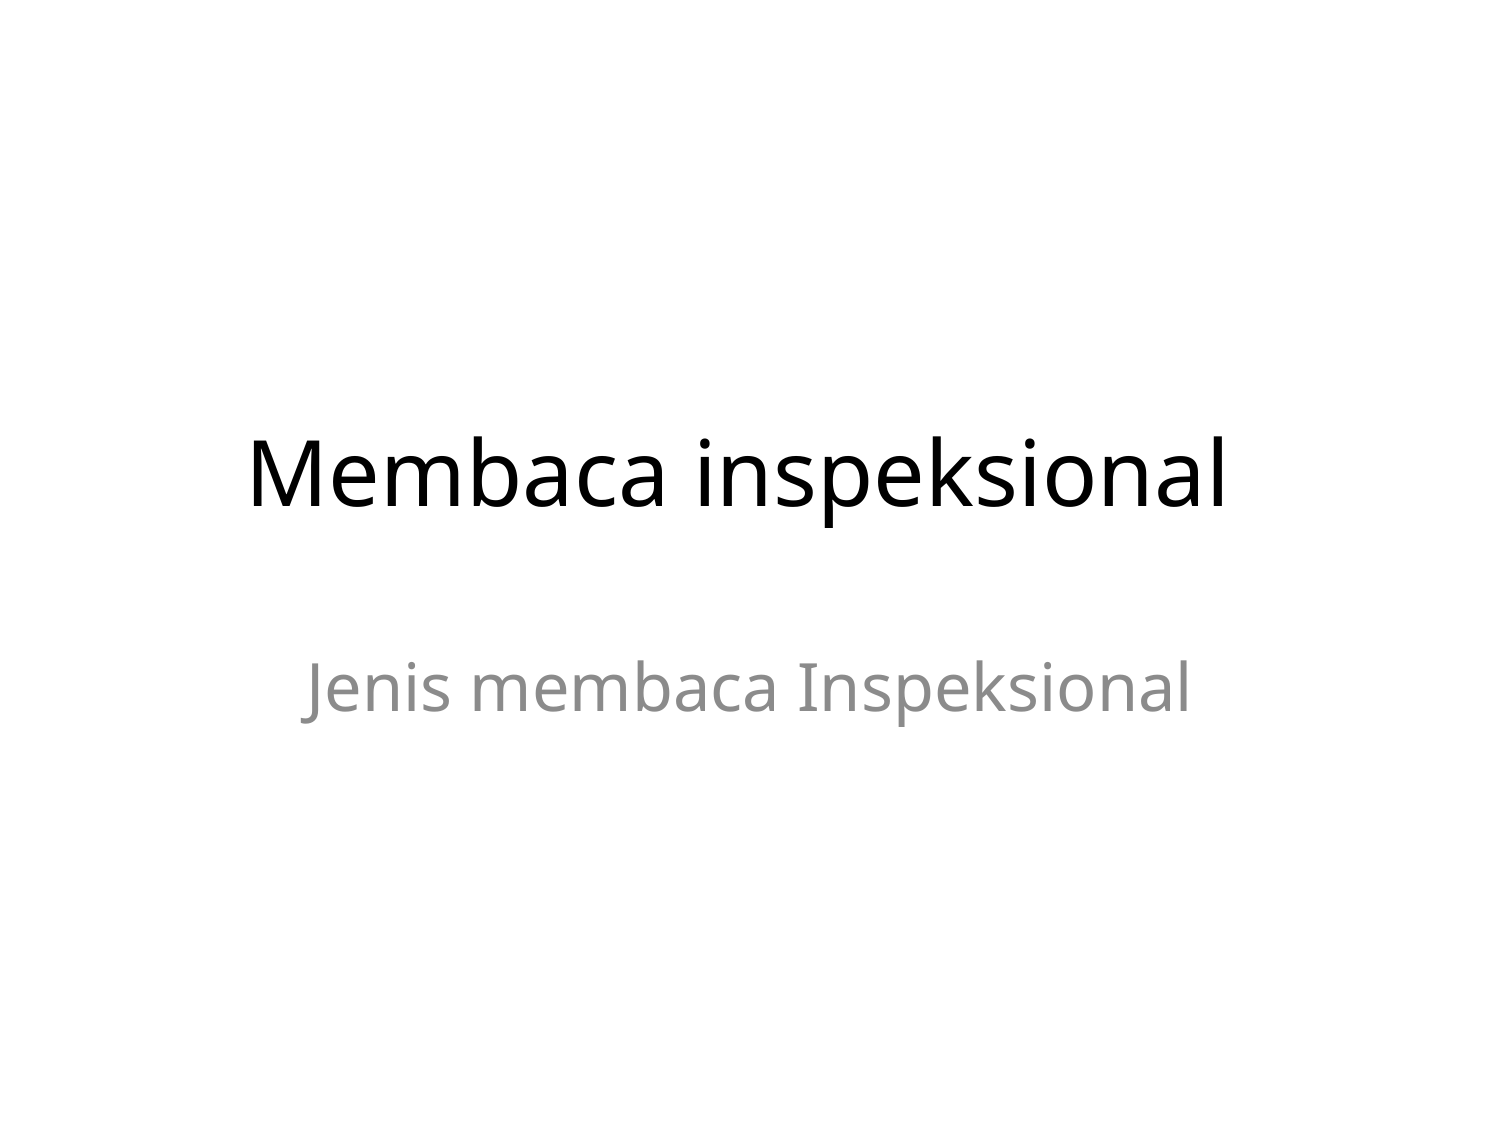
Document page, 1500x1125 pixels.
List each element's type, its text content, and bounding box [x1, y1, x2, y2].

subtitle Jenis membaca Inspeksional [225, 637, 1275, 925]
title Membaca inspeksional [112, 349, 1388, 591]
